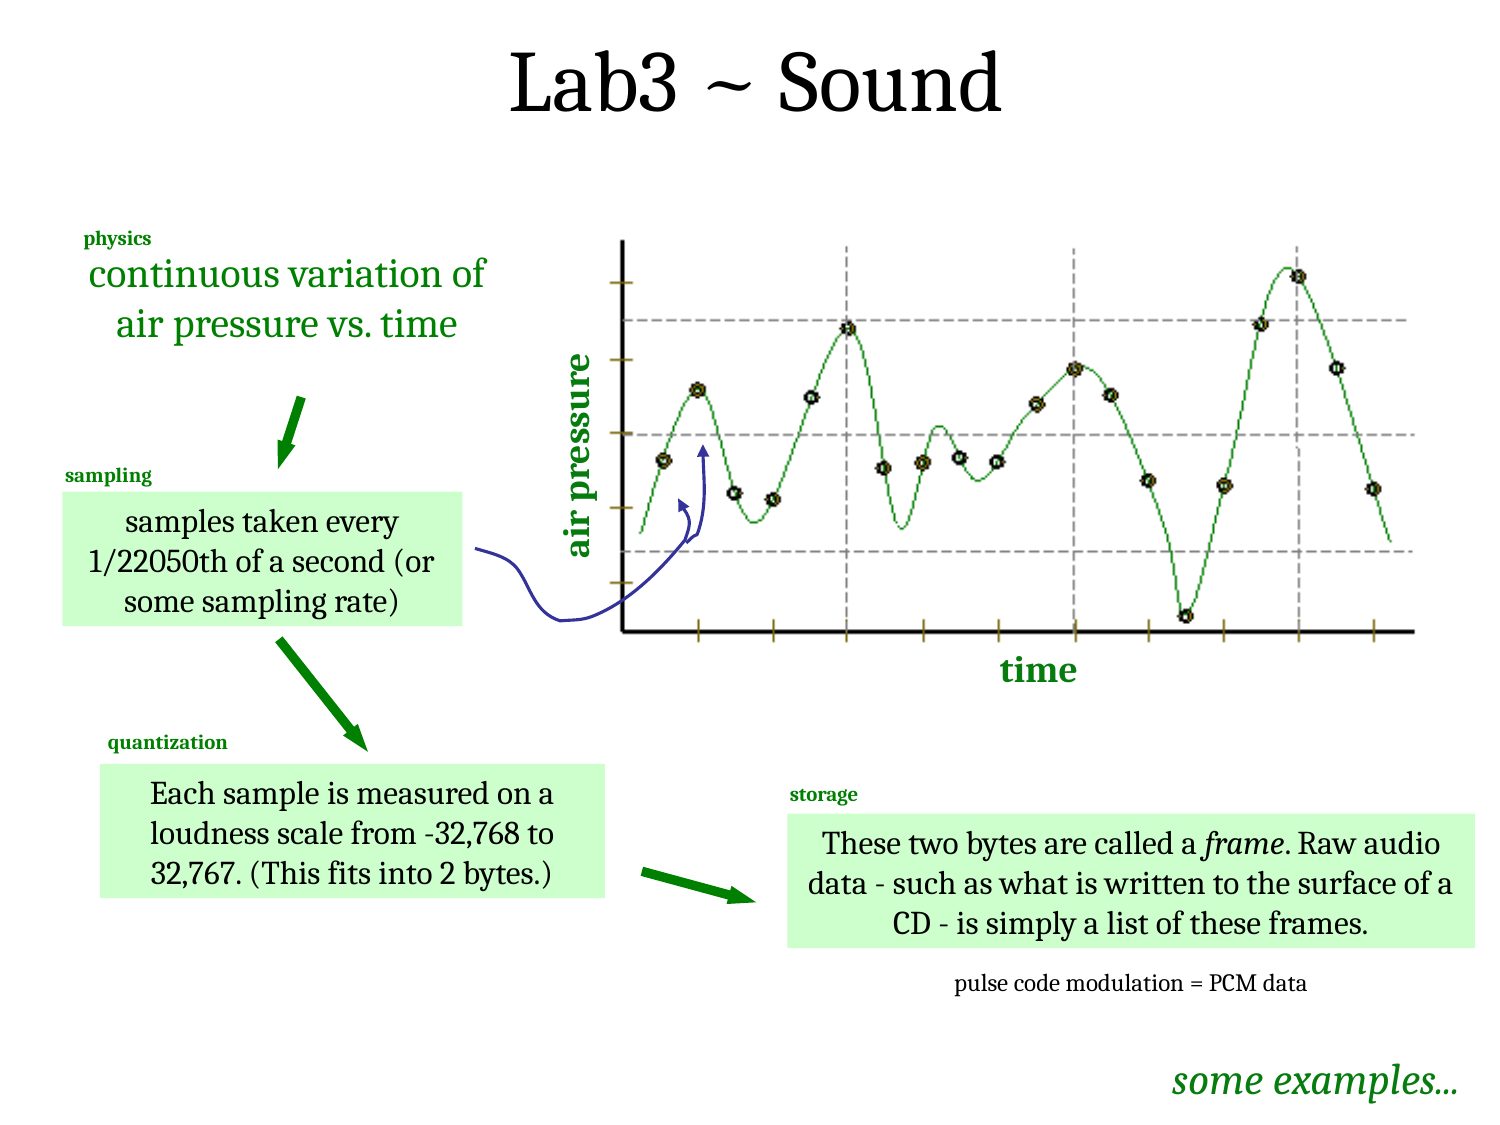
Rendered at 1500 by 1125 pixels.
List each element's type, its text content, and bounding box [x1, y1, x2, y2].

text_box These two bytes are called a frame. Raw audio data - such as what is written to the surface of a CD - is simply a list of these frames. [787, 813, 1475, 949]
text_box samples taken every 1/22050th of a second (or some sampling rate) [62, 491, 463, 627]
text_box sampling [50, 453, 188, 494]
text_box storage [774, 773, 963, 813]
text_box some examples... [212, 1043, 1475, 1111]
text_box Each sample is measured on a loudness scale from -32,768 to 32,767. (This fits into 2 bytes.) [99, 763, 605, 899]
picture [601, 226, 1436, 652]
text_box [277, 397, 302, 470]
text_box [278, 639, 368, 752]
text_box continuous variation of air pressure vs. time [48, 238, 525, 354]
text_box time [888, 661, 1190, 698]
text_box Lab3 ~ Sound [124, 16, 1388, 136]
text_box quantization [93, 721, 281, 762]
text_box physics [68, 216, 256, 257]
text_box air pressure [544, 305, 596, 606]
text_box [641, 871, 757, 904]
text_box [474, 531, 596, 621]
text_box pulse code modulation = PCM data [793, 959, 1469, 1005]
